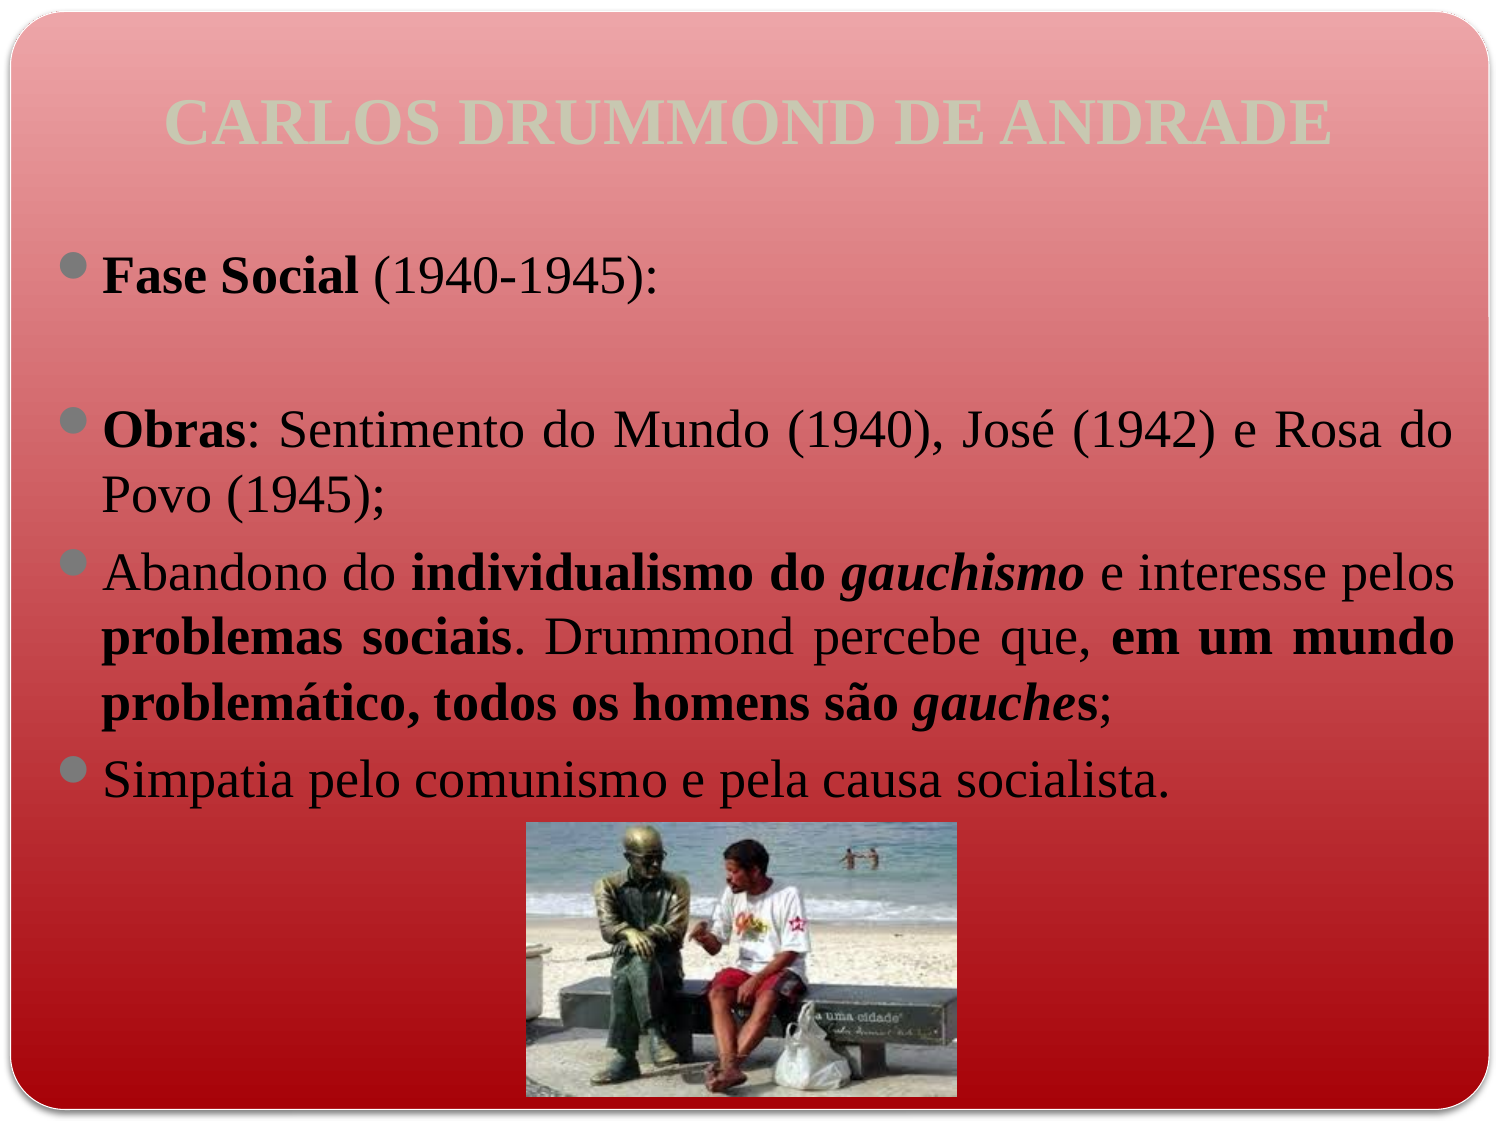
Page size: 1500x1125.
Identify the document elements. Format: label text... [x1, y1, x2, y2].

list Fase Social (1940-1945): Obras: Sentimento do Mundo (1940), José (1942) e Rosa do Povo (1945); Abandono do individualismo do gauchismo e interesse pelos problemas sociais. Drummond percebe que, em um mundo problemático, todos os homens são gauches; Simpatia pelo comunismo e pela causa socialista. [41, 231, 1471, 1083]
title CARLOS DRUMMOND DE ANDRADE [112, 66, 1386, 173]
picture [526, 822, 957, 1097]
